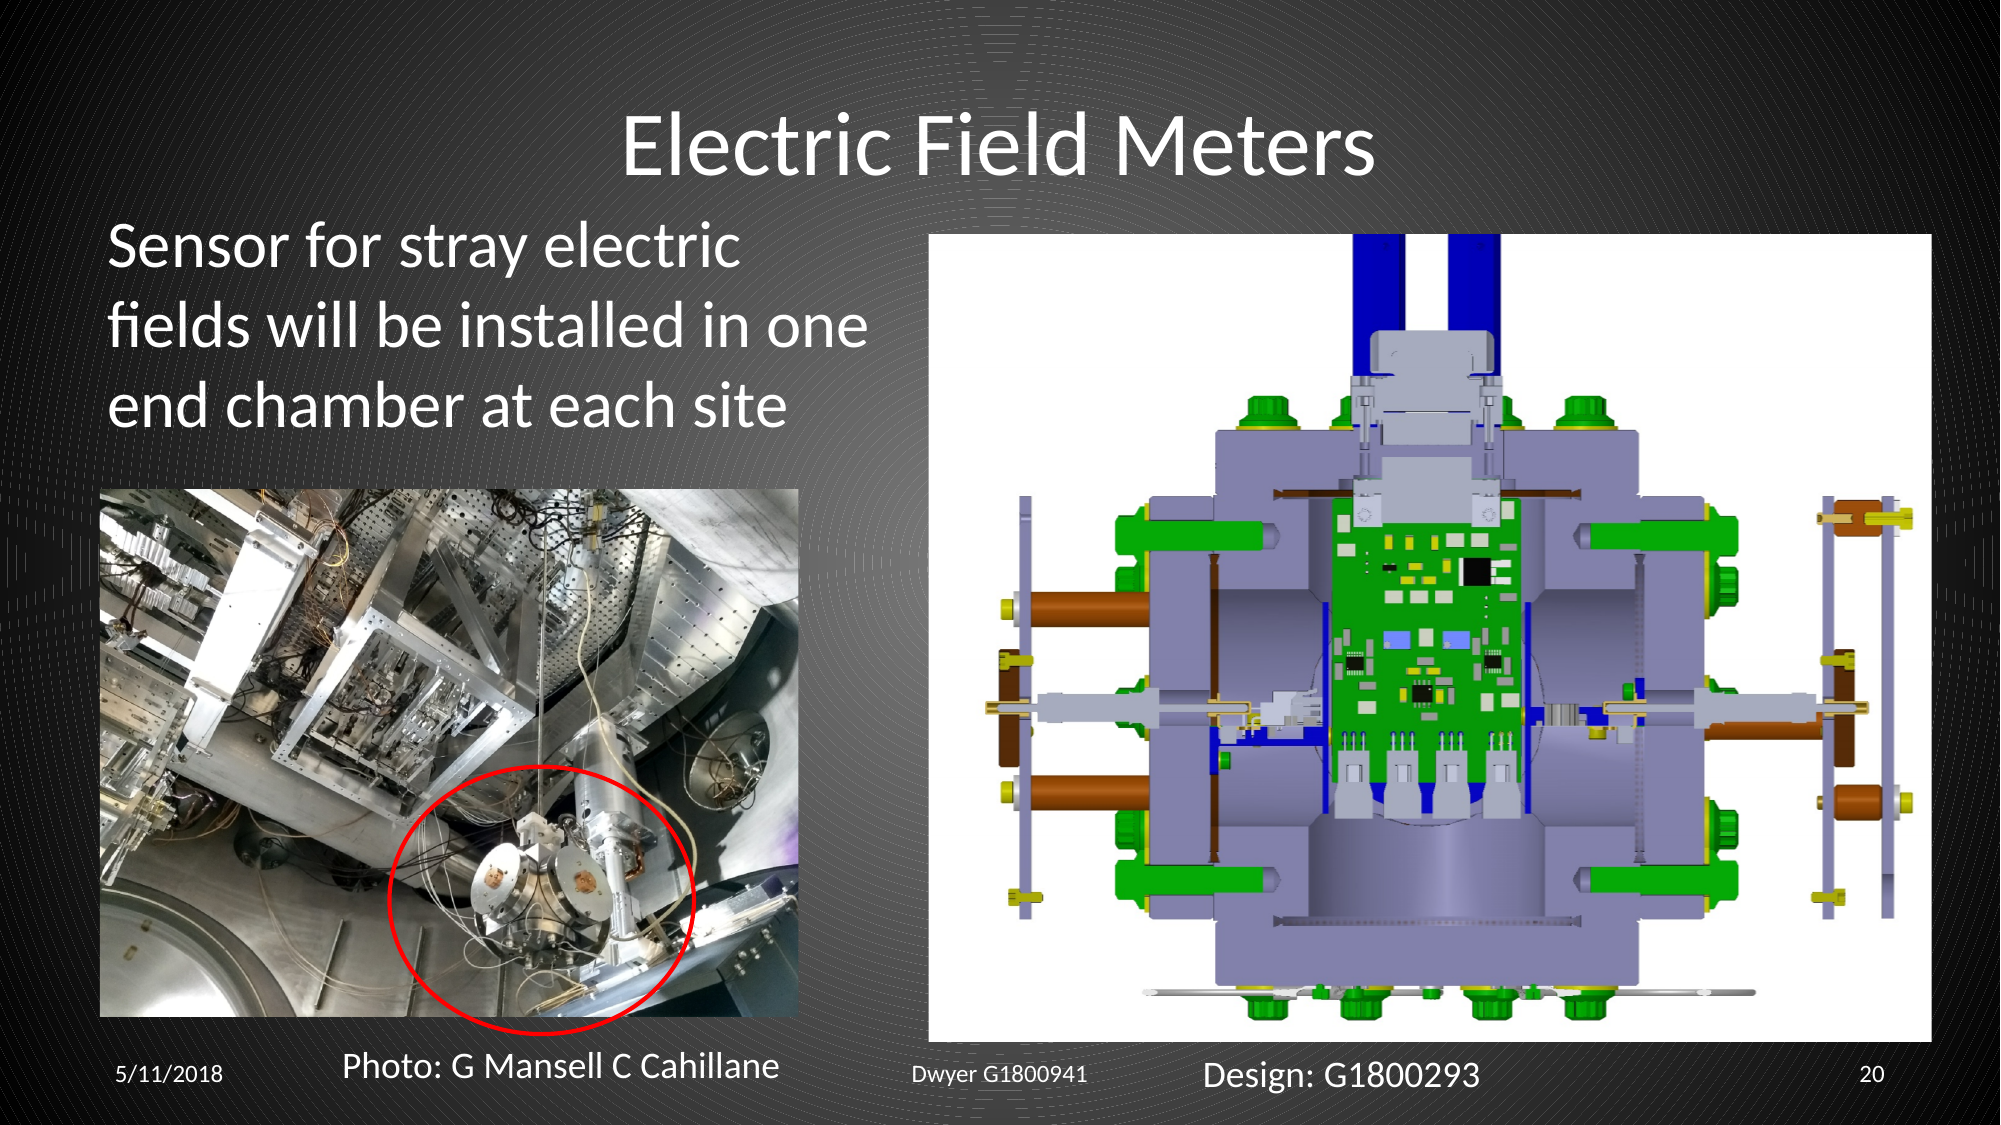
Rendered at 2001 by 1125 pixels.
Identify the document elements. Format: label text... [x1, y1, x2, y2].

text_box Sensor for stray electric fields will be installed in one end chamber at each site [92, 193, 905, 936]
slide_number 20 [1433, 1050, 1900, 1103]
text_box [483, 1026, 601, 1037]
text_box Design: G1800293 [1317, 1050, 1433, 1103]
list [99, 489, 799, 1017]
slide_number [99, 1042, 567, 1103]
text_box Photo: G Mansell C Cahillane [327, 1034, 796, 1094]
footer Dwyer G1800941 [683, 1042, 1317, 1103]
title Electric Field Meters [99, 45, 1900, 233]
picture [928, 233, 1932, 1043]
